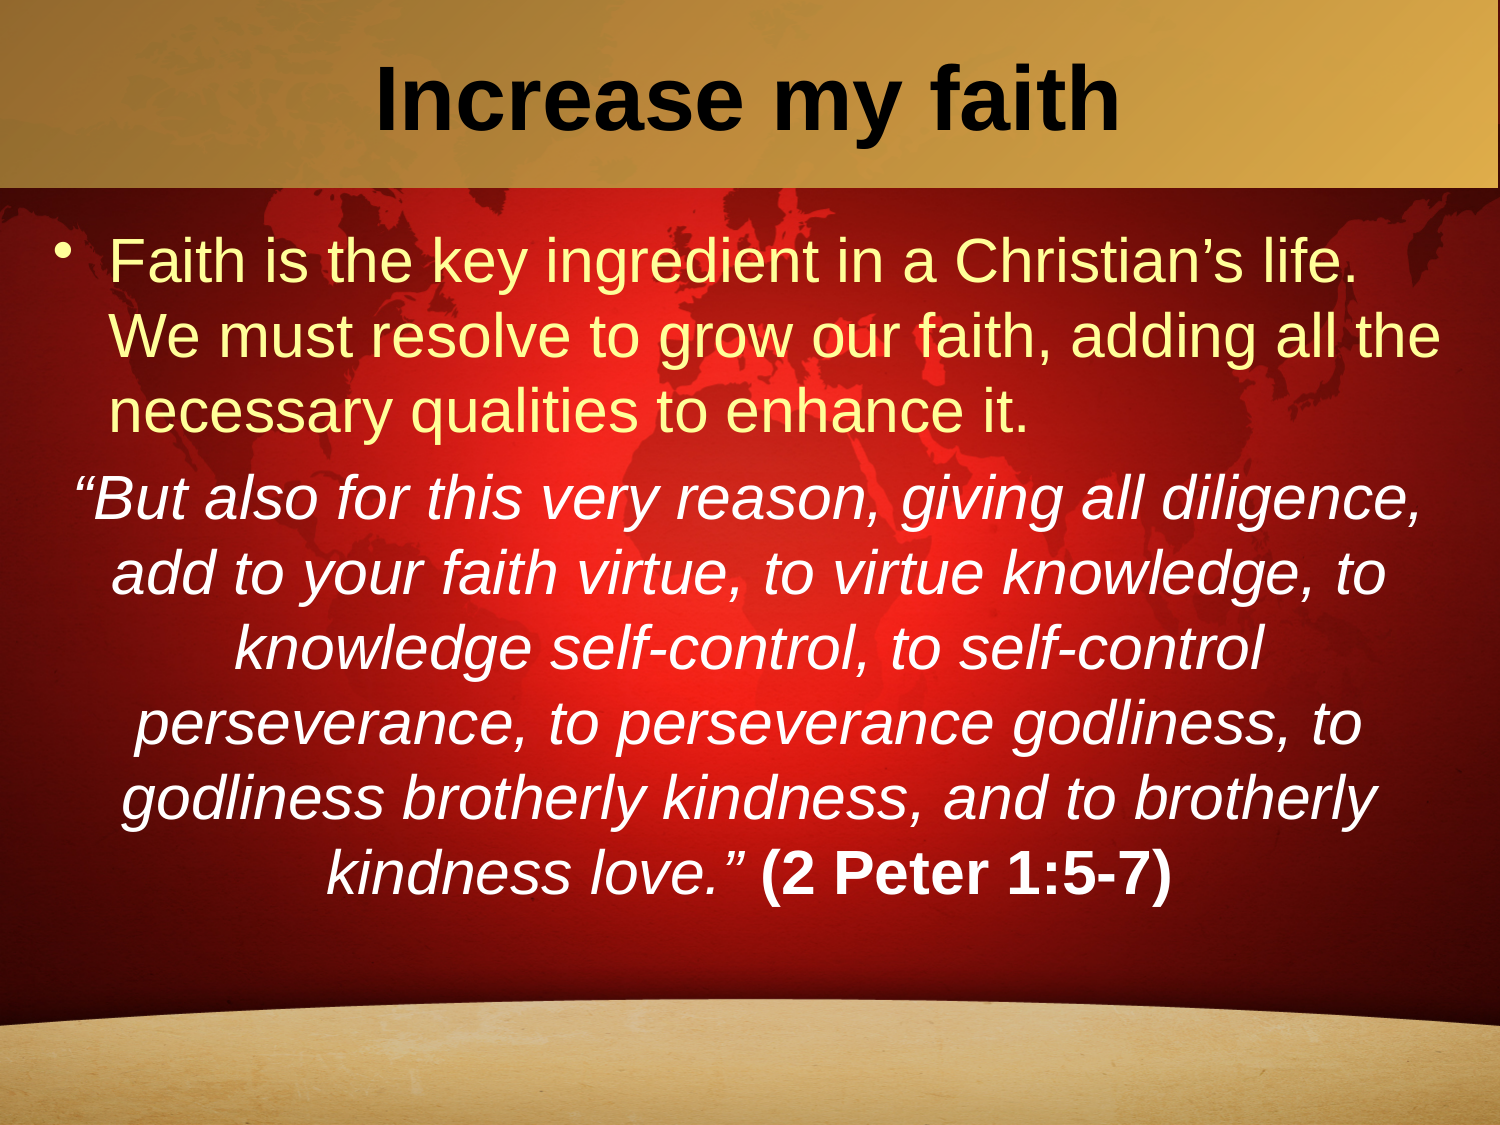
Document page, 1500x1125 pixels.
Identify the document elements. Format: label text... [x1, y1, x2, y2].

title Increase my faith [0, 0, 1498, 188]
picture [0, 0, 1500, 1125]
list Faith is the key ingredient in a Christian’s life. We must resolve to grow our faith, adding all the necessary qualities to enhance it. “But also for this very reason, giving all diligence, add to your faith virtue, to virtue knowledge, to knowledge self-control, to self-control perseverance, to perseverance godliness, to godliness brotherly kindness, and to brotherly kindness love.” (2 Peter 1:5-7) [37, 212, 1463, 1000]
